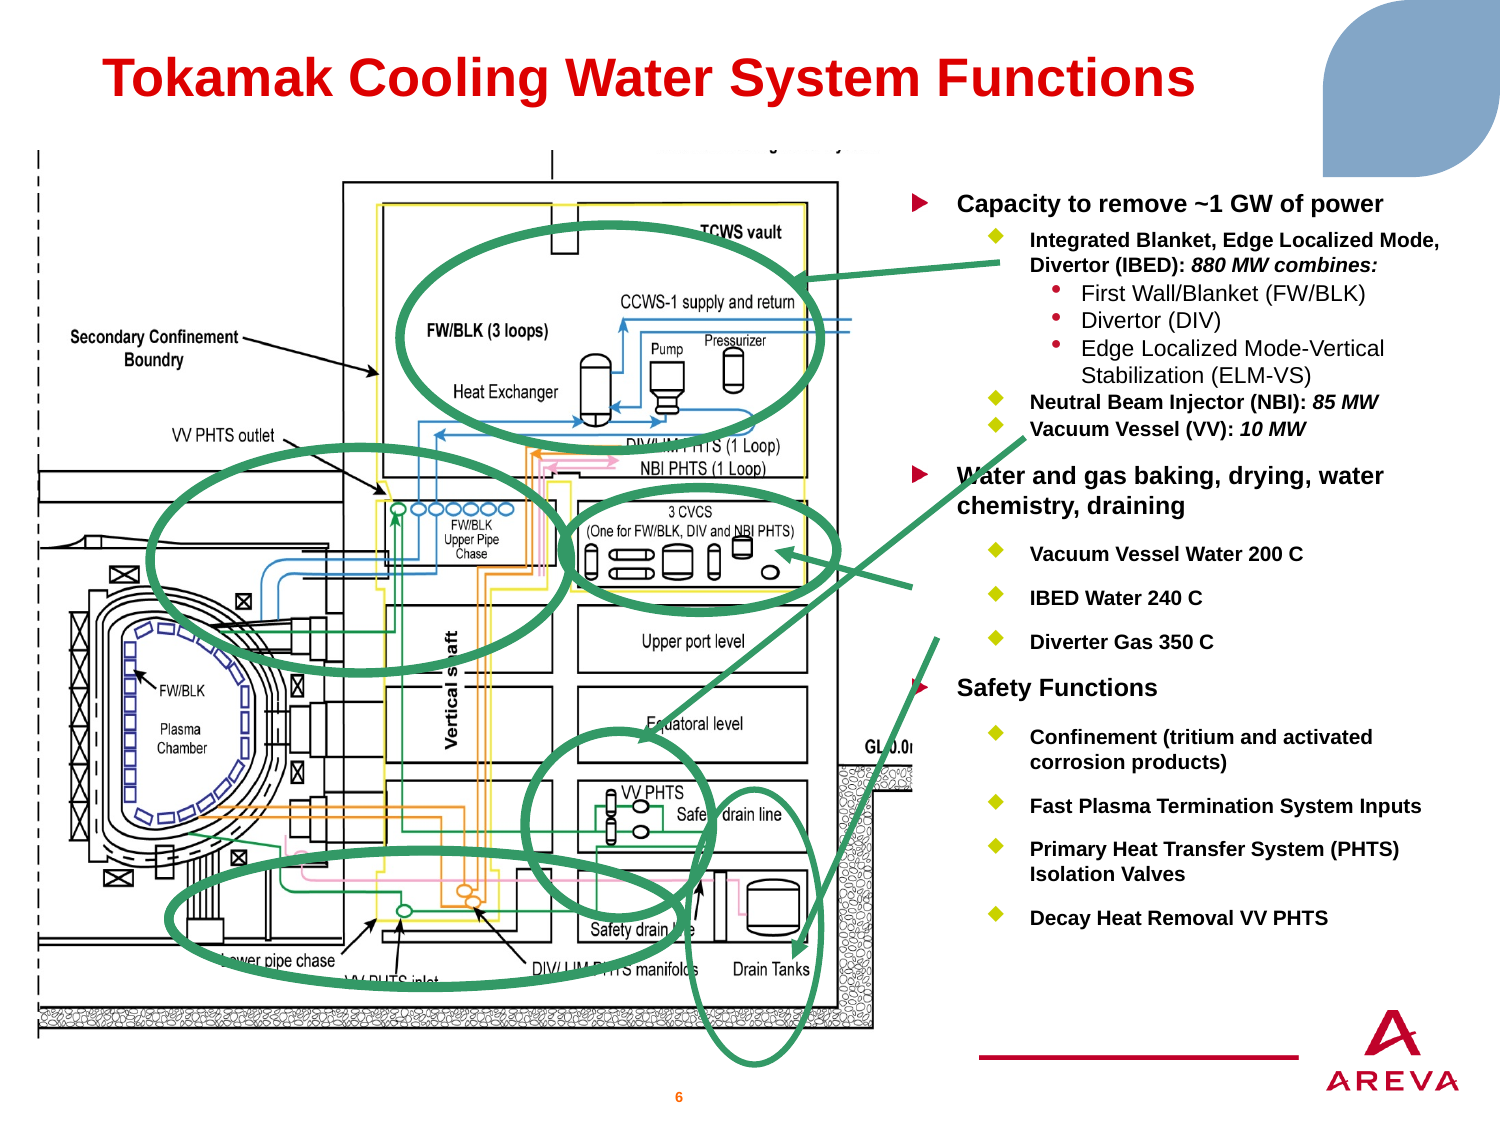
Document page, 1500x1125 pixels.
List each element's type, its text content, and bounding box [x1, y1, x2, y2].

picture [0, 149, 1299, 1076]
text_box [237, 824, 614, 1013]
text_box Tokamak Cooling Water System Functions [37, 0, 1213, 150]
picture [1326, 1010, 1462, 1092]
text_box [687, 680, 904, 1065]
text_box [149, 200, 974, 674]
text_box 6 [674, 1087, 825, 1125]
list Capacity to remove ~1 GW of power Integrated Blanket, Edge Localized Mode, Divertor (IBED): 880 MW combines: First Wall/Blanket (FW/BLK) Divertor (DIV) Edge Localized Mode-Vertical Stabilization (ELM-VS) Neutral Beam Injector (NBI): 85 MW Vacuum Vessel (VV): 10 MW Water and gas baking, drying, water chemistry, draining Vacuum Vessel Water 200 C IBED Water 240 C Diverter Gas 350 C Safety Functions Confinement (tritium and activated corrosion products) Fast Plasma Termination System Inputs Primary Heat Transfer System (PHTS) Isolation Valves Decay Heat Removal VV PHTS [984, 187, 1451, 976]
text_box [524, 680, 682, 919]
